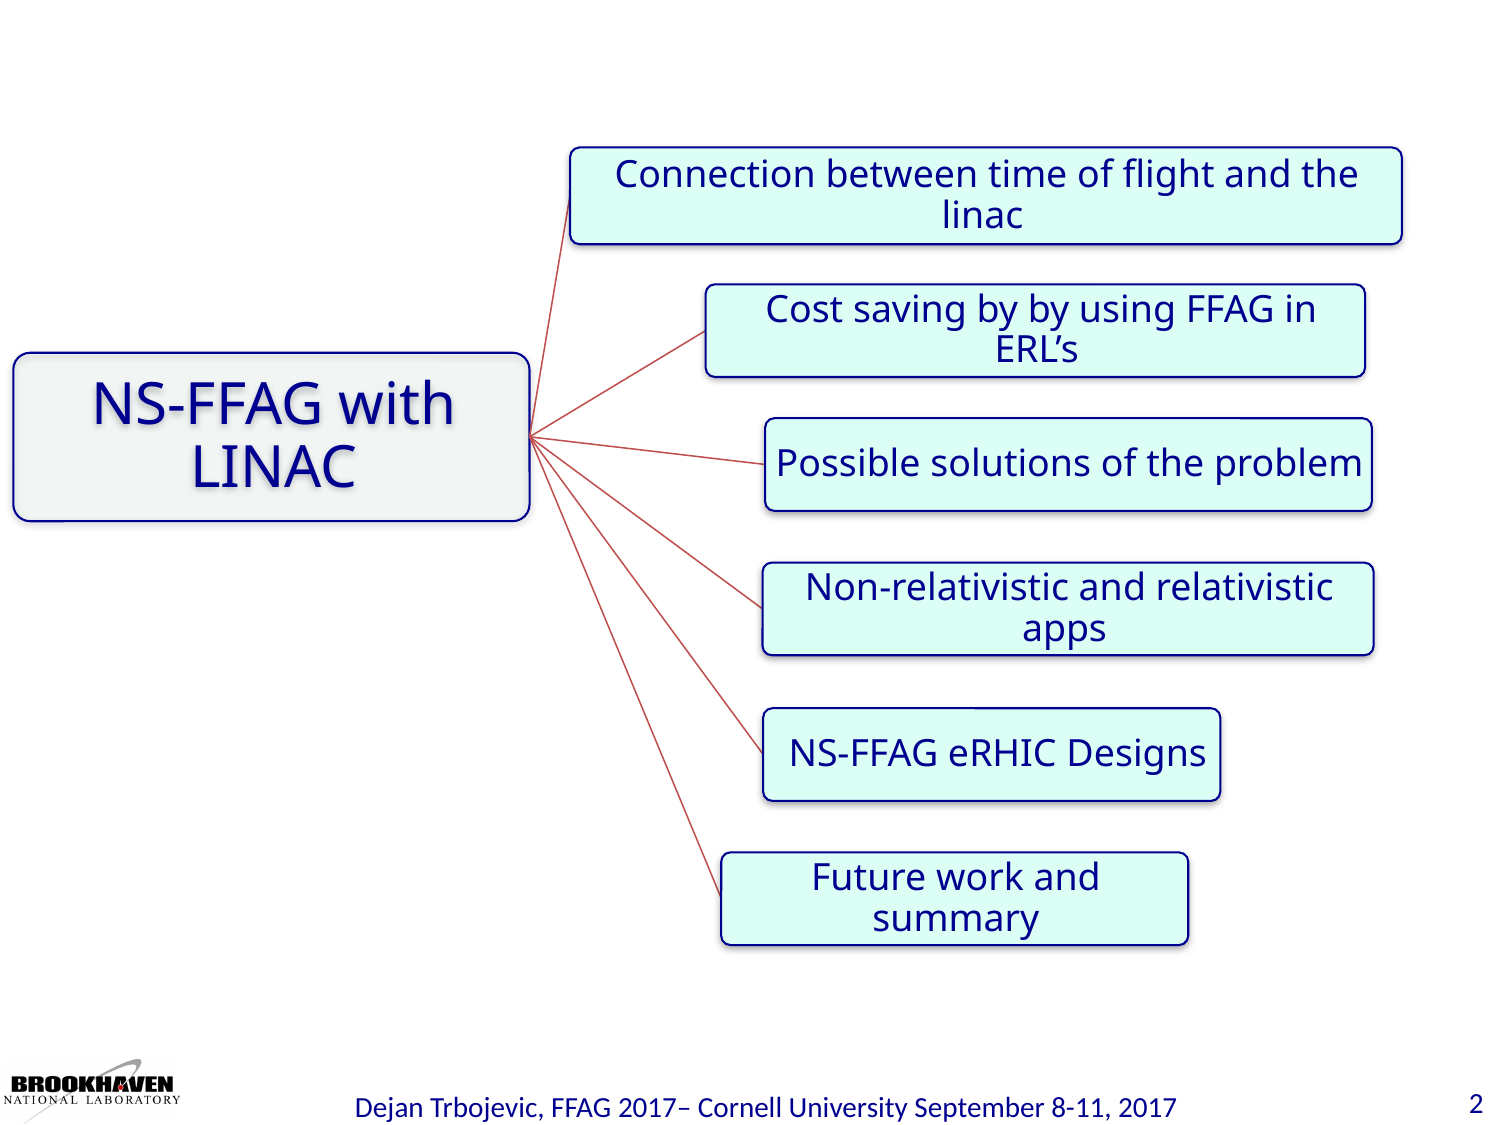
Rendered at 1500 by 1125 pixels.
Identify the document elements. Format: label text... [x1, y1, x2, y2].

slide_number 2 [1350, 1078, 1499, 1125]
footer Dejan Trbojevic, FFAG 2017– Cornell University September 8-11, 2017 [312, 1080, 1221, 1125]
picture [4, 1059, 180, 1124]
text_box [13, 0, 1493, 1067]
